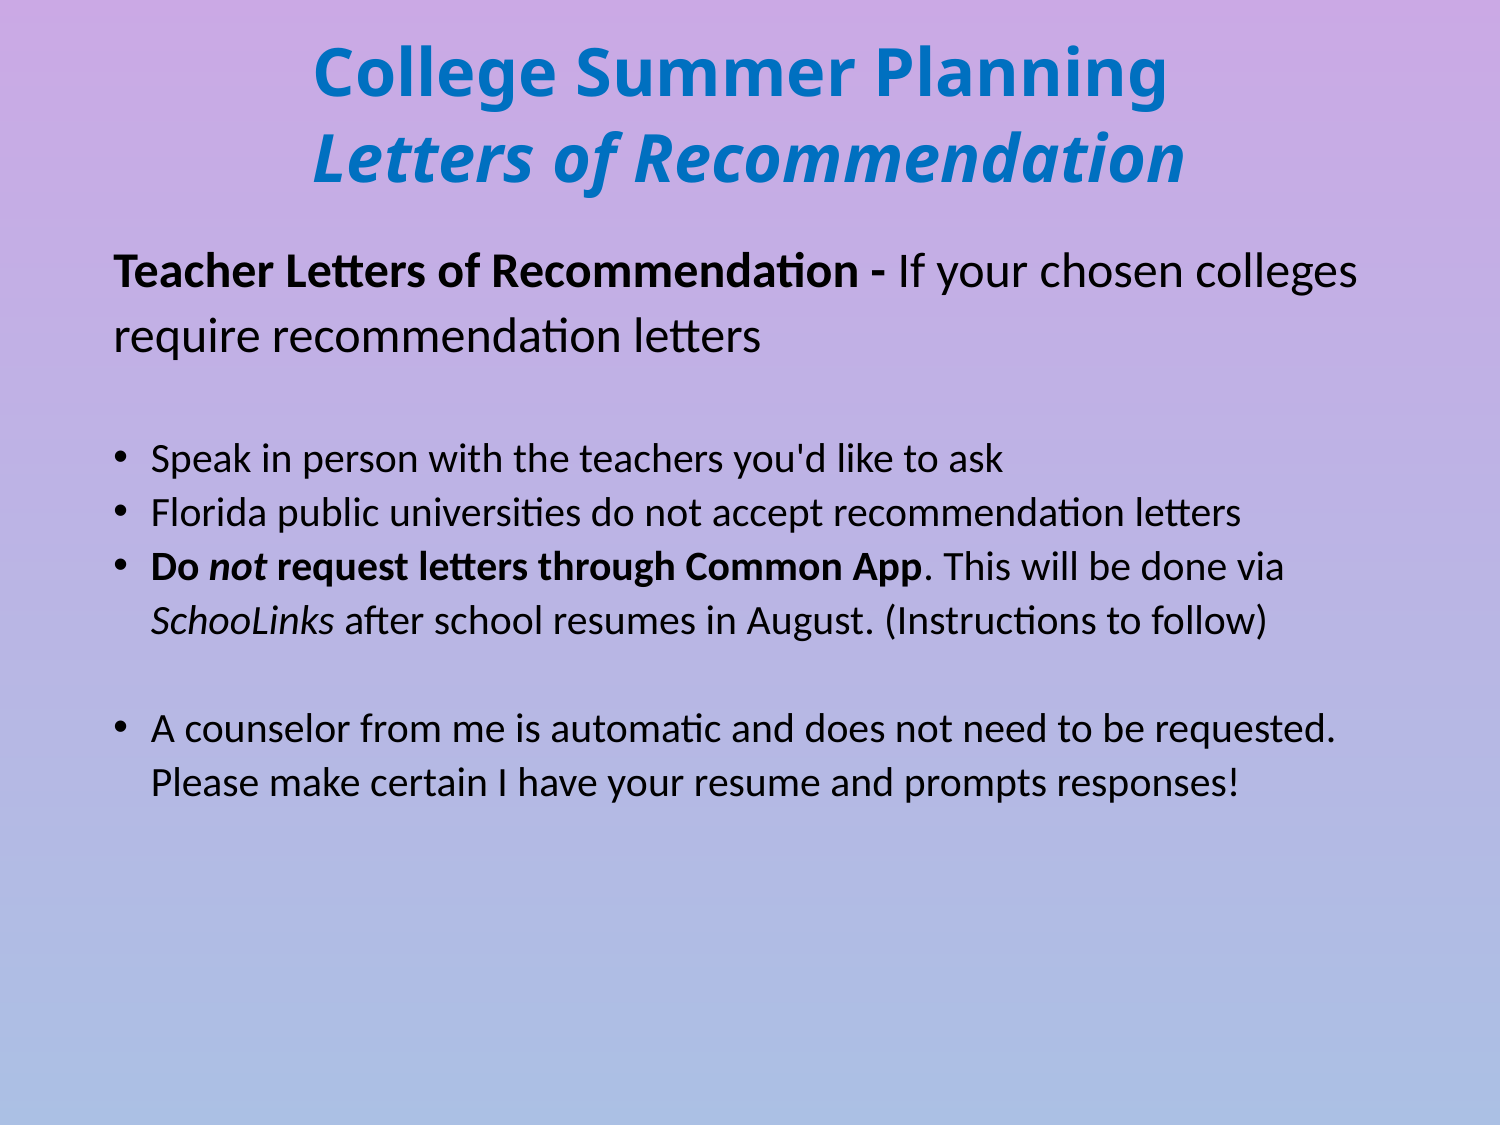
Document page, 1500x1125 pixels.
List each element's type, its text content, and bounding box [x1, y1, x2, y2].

title College Summer Planning Letters of Recommendation [81, 31, 1419, 189]
list Teacher Letters of Recommendation - If your chosen colleges require recommendation letters Speak in person with the teachers you'd like to ask Florida public universities do not accept recommendation letters Do not request letters through Common App. This will be done via SchooLinks after school resumes in August. (Instructions to follow) A counselor from me is automatic and does not need to be requested. Please make certain I have your resume and prompts responses! [98, 224, 1419, 984]
